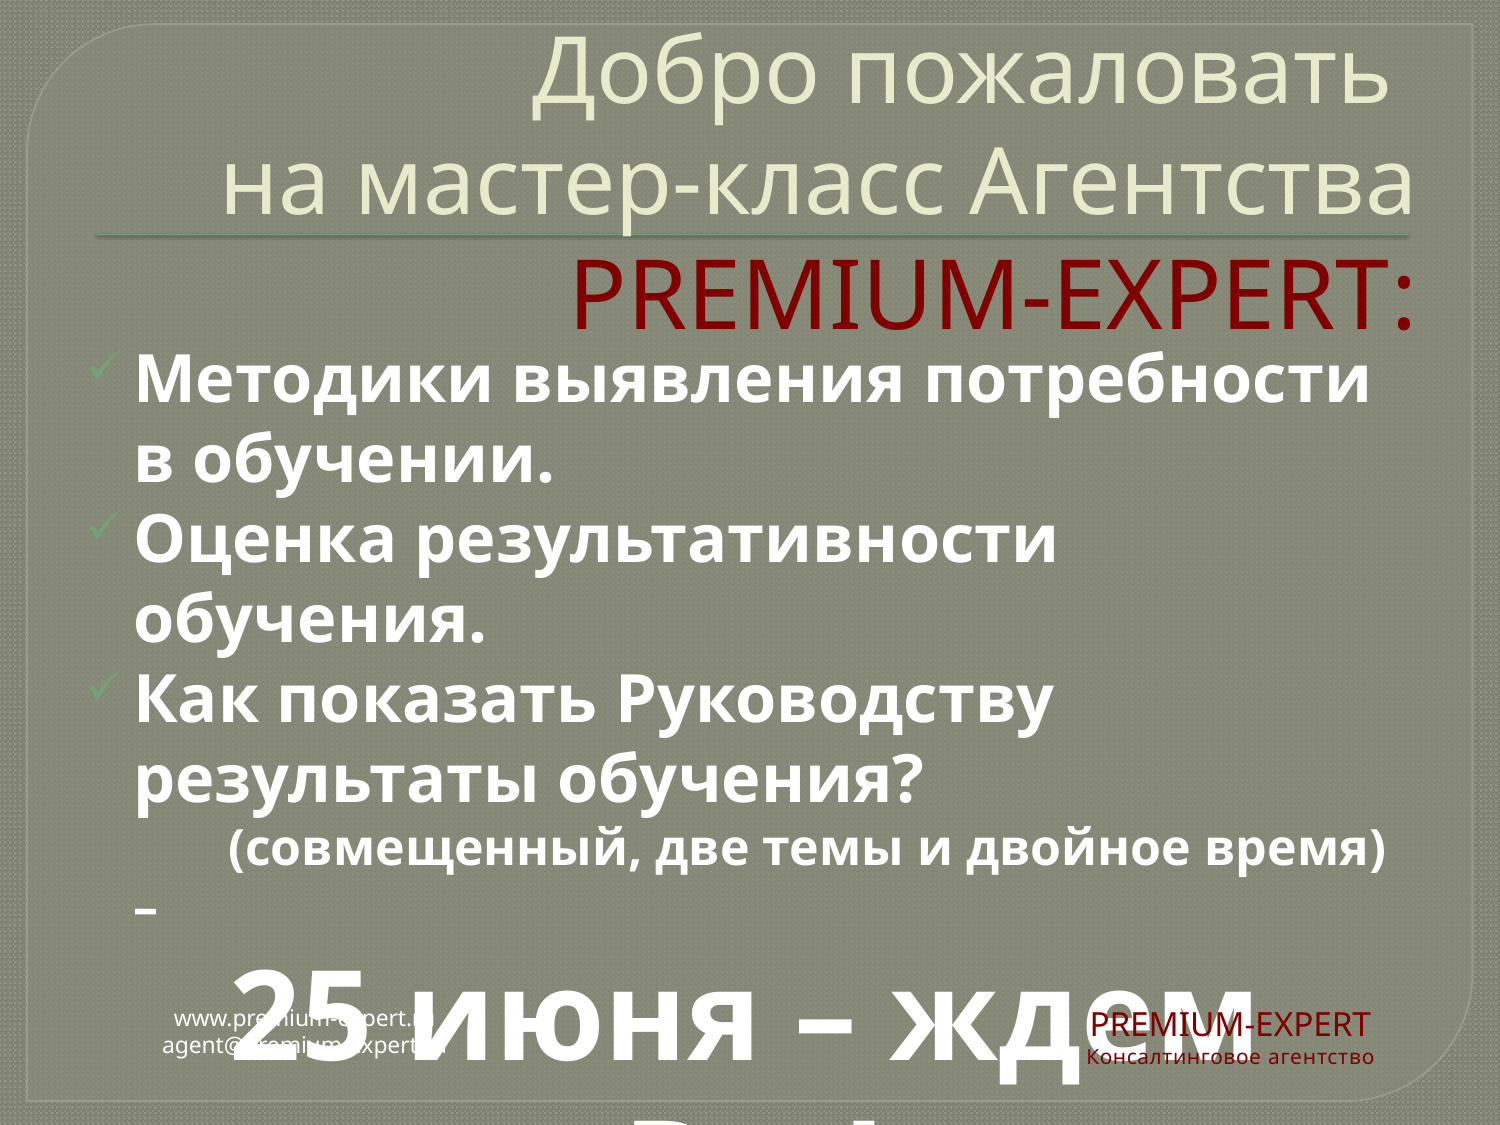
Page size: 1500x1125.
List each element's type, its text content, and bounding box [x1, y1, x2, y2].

list Методики выявления потребности в обучении. Оценка результативности обучения. Как показать Руководству результаты обучения? (совмещенный, две темы и двойное время) – 25 июня – ждем Вас! [70, 327, 1421, 732]
title Добро пожаловать на мастер-класс Агентства PREMIUM-EXPERT: [82, 0, 1432, 357]
text_box www.premium-expert.ru agent@premium-expert.ru [93, 996, 516, 1066]
text_box PREMIUM-EXPERT Консалтинговое агентство [1042, 996, 1418, 1076]
